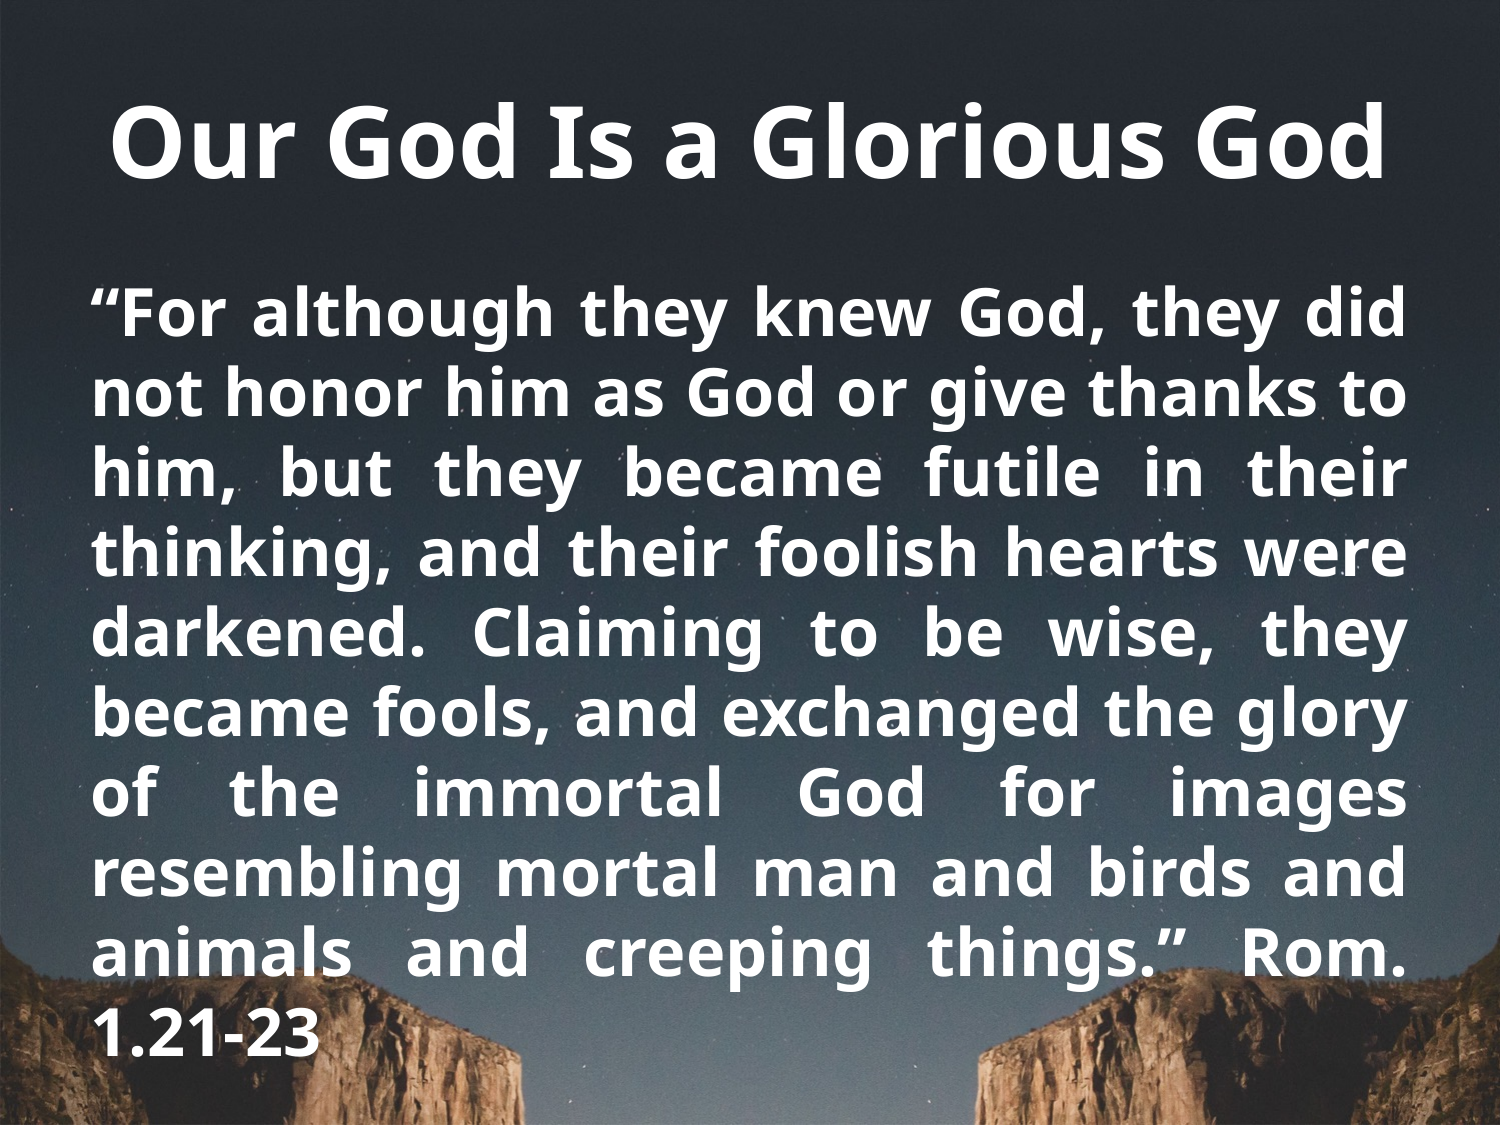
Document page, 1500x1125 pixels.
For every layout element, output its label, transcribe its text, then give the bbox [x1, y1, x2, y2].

picture [0, 0, 1500, 1125]
list “For although they knew God, they did not honor him as God or give thanks to him, but they became futile in their thinking, and their foolish hearts were darkened. Claiming to be wise, they became fools, and exchanged the glory of the immortal God for images resembling mortal man and birds and animals and creeping things.” Rom. 1.21-23 [75, 262, 1425, 1005]
title Our God Is a Glorious God [75, 45, 1425, 233]
